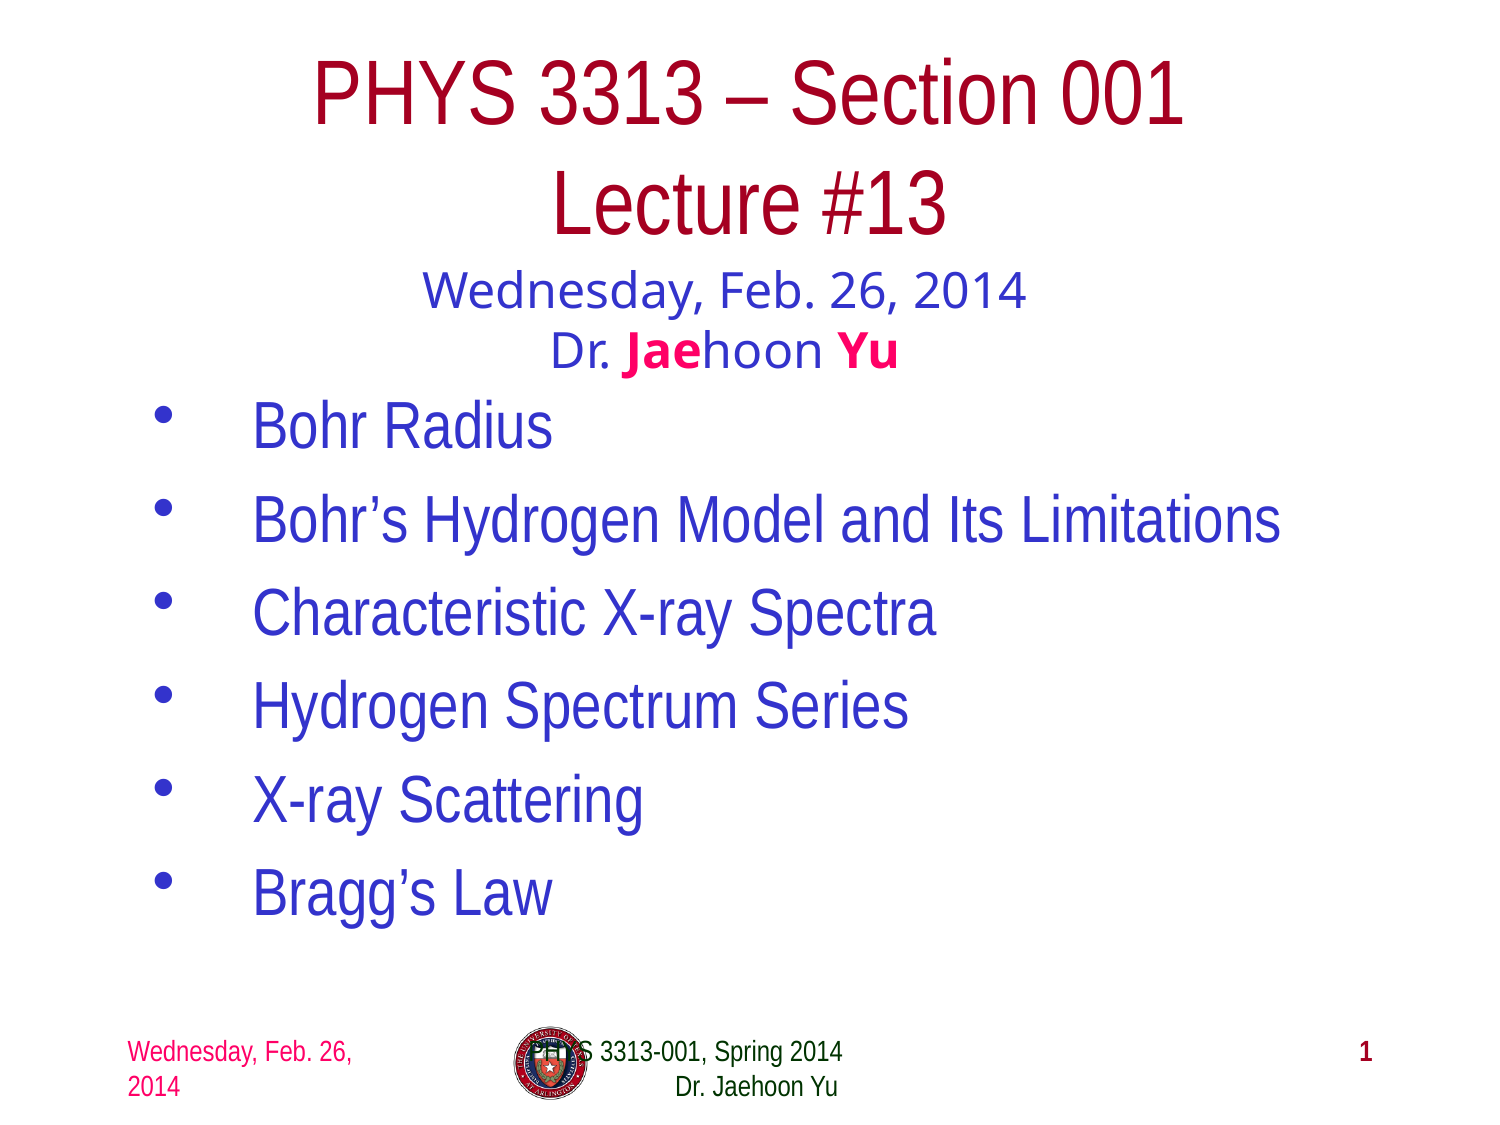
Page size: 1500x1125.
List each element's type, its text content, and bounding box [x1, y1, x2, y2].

footer PHYS 3313-001, Spring 2014 Dr. Jaehoon Yu [512, 1024, 988, 1101]
text_box Wednesday, Feb. 26, 2014 Dr. Jaehoon Yu [407, 251, 1043, 375]
title PHYS 3313 – Section 001 Lecture #13 [112, 73, 1388, 212]
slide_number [112, 1024, 426, 1101]
text_box Bohr Radius Bohr’s Hydrogen Model and Its Limitations Characteristic X-ray Spectra Hydrogen Spectrum Series X-ray Scattering Bragg’s Law [137, 375, 1388, 1000]
slide_number 1 [1074, 1024, 1388, 1101]
